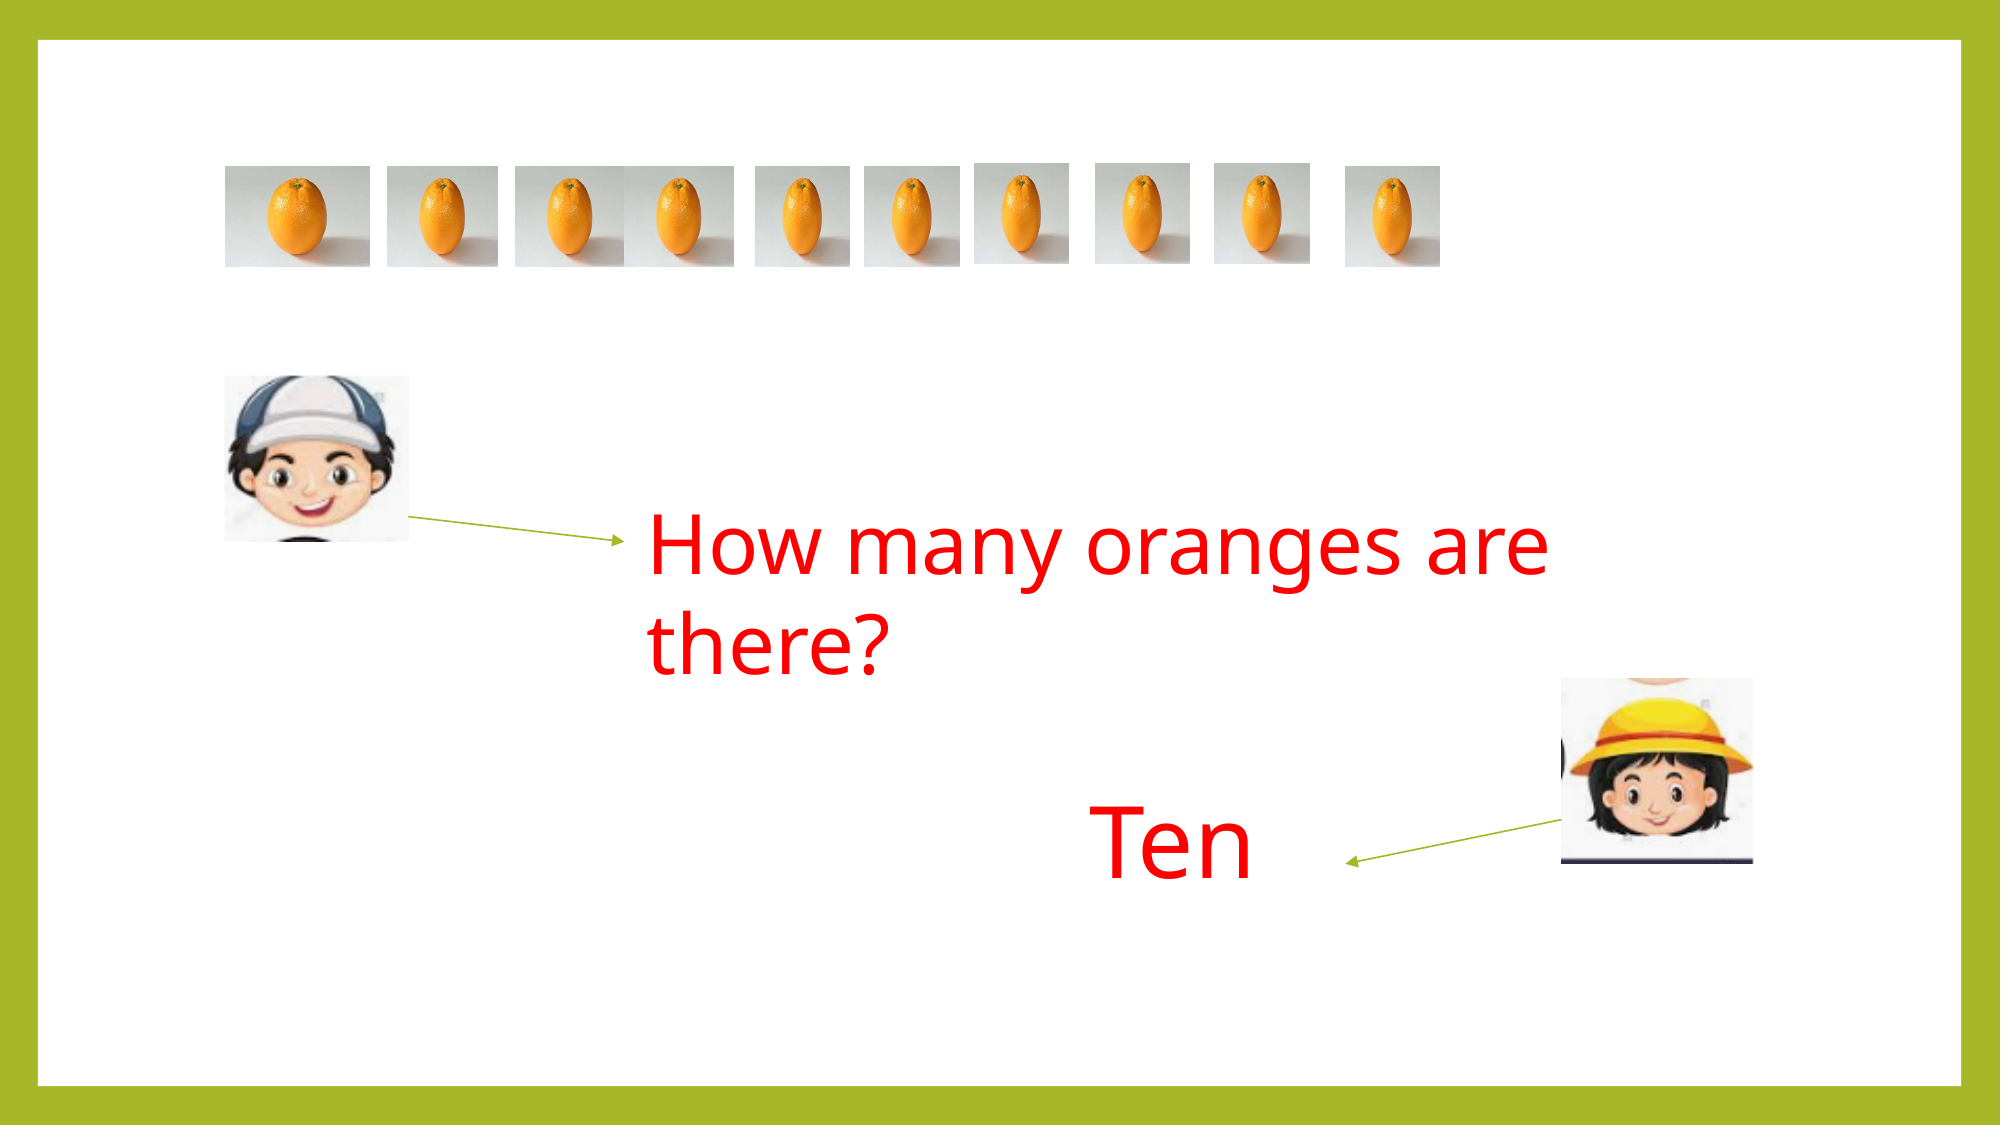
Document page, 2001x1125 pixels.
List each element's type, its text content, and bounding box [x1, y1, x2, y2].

picture [1094, 163, 1190, 265]
picture [864, 166, 960, 267]
text_box How many oranges are there? [631, 483, 1748, 699]
text_box Ten [906, 771, 1272, 906]
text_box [1345, 819, 1562, 865]
picture [1214, 163, 1310, 265]
picture [755, 166, 851, 267]
picture [203, 368, 409, 542]
picture [387, 166, 498, 267]
picture [973, 163, 1069, 265]
picture [224, 166, 371, 267]
picture [1561, 677, 1779, 865]
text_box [407, 516, 625, 543]
picture [1345, 166, 1441, 267]
picture [514, 166, 734, 267]
